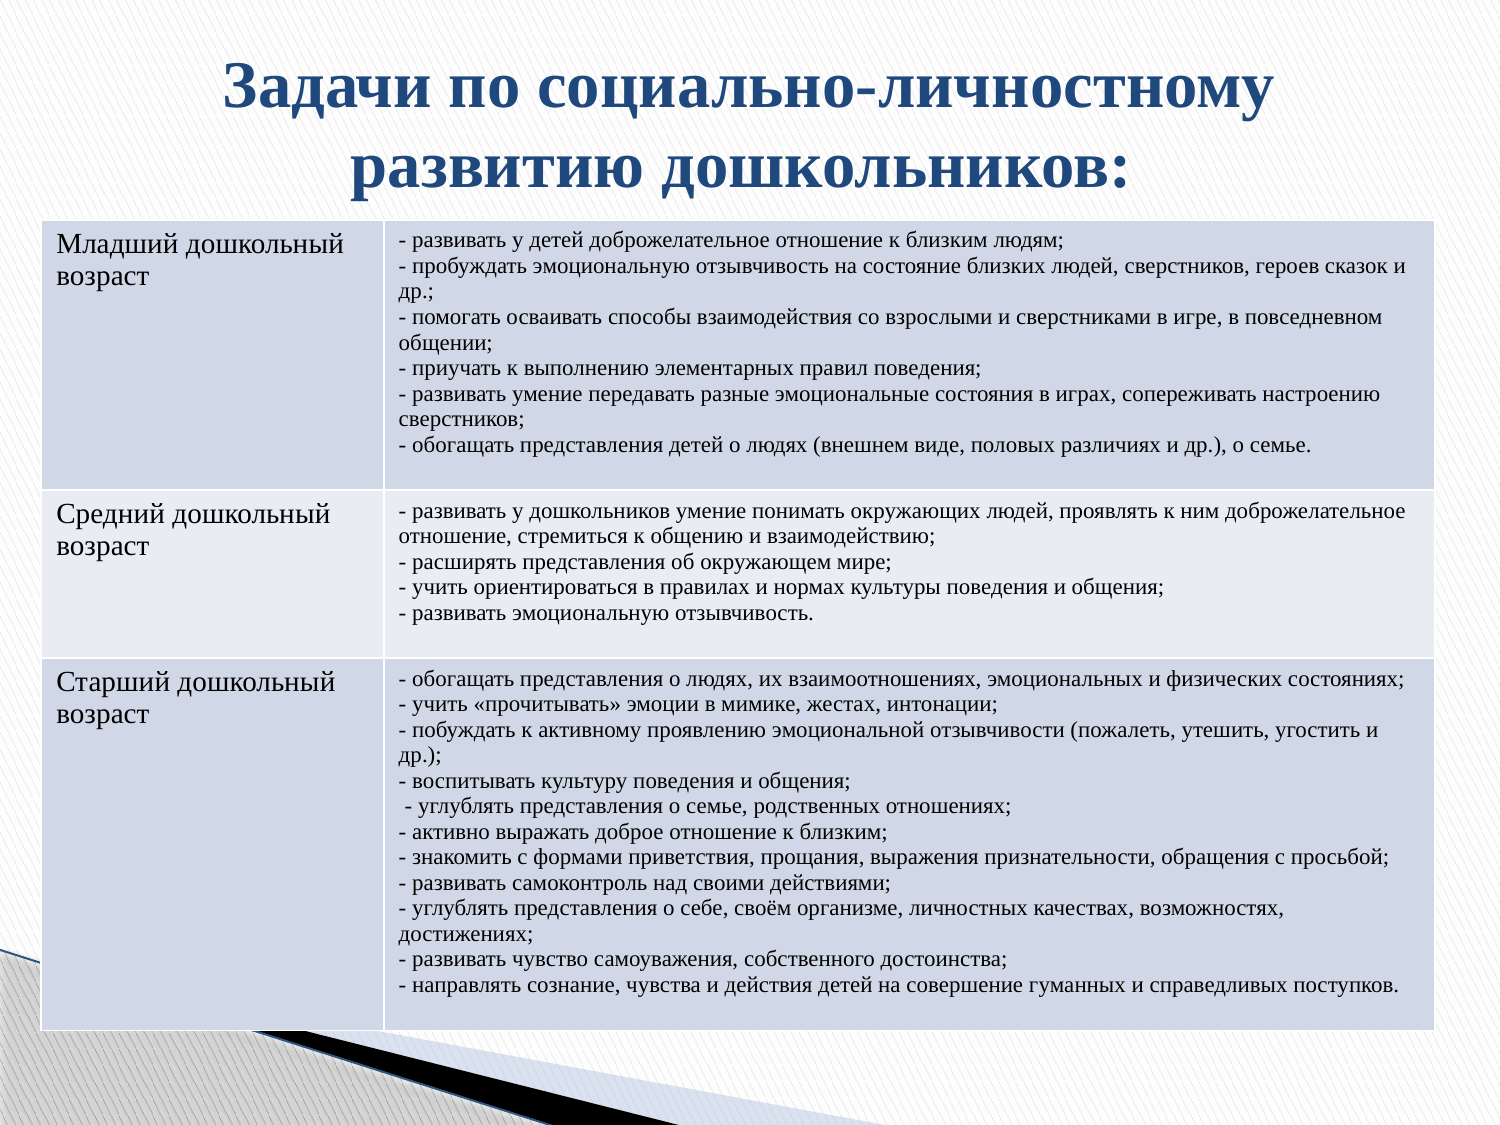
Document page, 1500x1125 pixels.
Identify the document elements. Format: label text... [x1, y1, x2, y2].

table_cell - обогащать представления о людях, их взаимоотношениях, эмоциональных и физических состояниях; - учить «прочитывать» эмоции в мимике, жестах, интонации; - побуждать к активному проявлению эмоциональной отзывчивости (пожалеть, утешить, угостить и др.); - воспитывать культуру поведения и общения; - углублять представления о семье, родственных отношениях; - активно выражать доброе отношение к близким; - знакомить с формами приветствия, прощания, выражения признательности, обращения с просьбой; - развивать самоконтроль над своими действиями; - углублять представления о себе, своём организме, личностных качествах, возможностях, достижениях; - развивать чувство самоуважения, собственного достоинства; - направлять сознание, чувства и действия детей на совершение гуманных и справедливых поступков. [385, 659, 1434, 1030]
table_cell Старший дошкольный возраст [42, 659, 383, 1030]
table_cell - развивать у дошкольников умение понимать окружающих людей, проявлять к ним доброжелательное отношение, стремиться к общению и взаимодействию; - расширять представления об окружающем мире; - учить ориентироваться в правилах и нормах культуры поведения и общения; - развивать эмоциональную отзывчивость. [385, 491, 1434, 657]
table_header - развивать у детей доброжелательное отношение к близким людям; - пробуждать эмоциональную отзывчивость на состояние близких людей, сверстников, героев сказок и др.; - помогать осваивать способы взаимодействия со взрослыми и сверстниками в игре, в повседневном общении; - приучать к выполнению элементарных правил поведения; - развивать умение передавать разные эмоциональные состояния в играх, сопереживать настроению сверстников; - обогащать представления детей о людях (внешнем виде, половых различиях и др.), о семье. [385, 221, 1434, 489]
table_cell Средний дошкольный возраст [42, 491, 383, 657]
table_header Младший дошкольный возраст [42, 221, 383, 489]
title Задачи по социально-личностному развитию дошкольников: [75, 45, 1425, 197]
